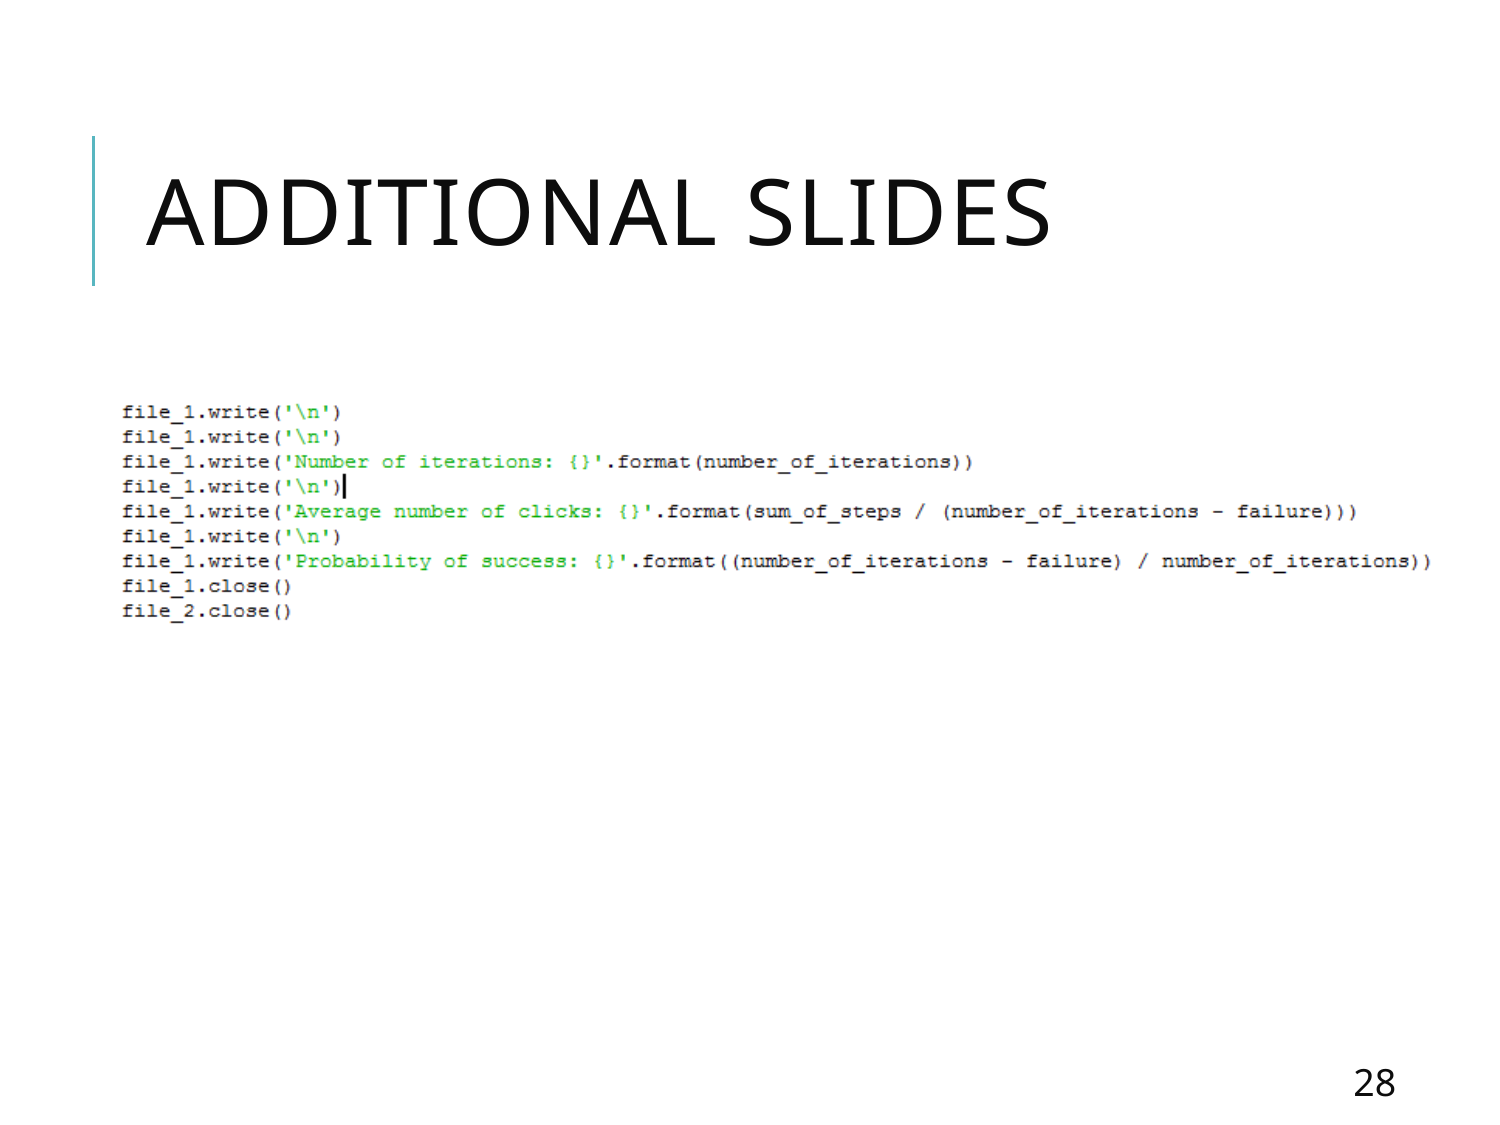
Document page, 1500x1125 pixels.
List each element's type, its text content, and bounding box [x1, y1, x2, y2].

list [116, 398, 1469, 645]
slide_number 28 [1333, 1061, 1454, 1107]
title Additional slides [126, 96, 1322, 342]
